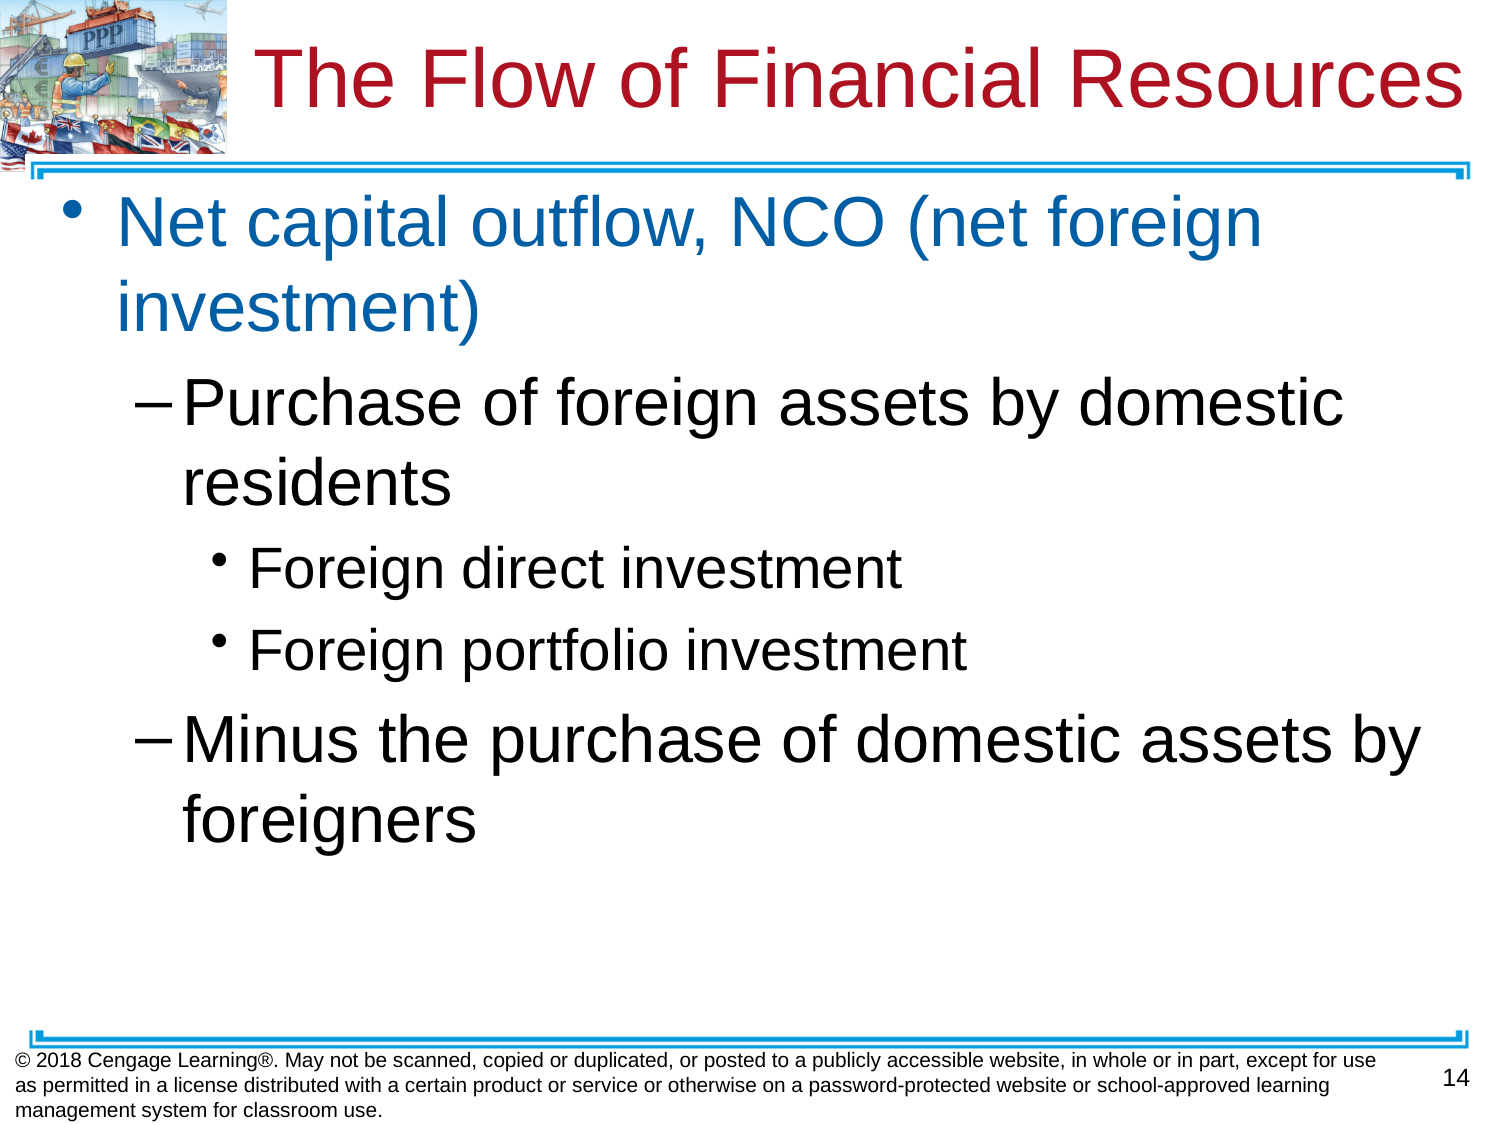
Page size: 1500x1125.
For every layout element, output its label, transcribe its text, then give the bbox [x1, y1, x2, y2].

picture [0, 0, 1475, 186]
picture [1455, 1024, 1475, 1053]
title The Flow of Financial Resources [219, 16, 1500, 158]
footer © 2018 Cengage Learning®. May not be scanned, copied or duplicated, or posted to a publicly accessible website, in whole or in part, except for use as permitted in a license distributed with a certain product or service or otherwise on a password-protected website or school-approved learning management system for classroom use. [0, 1043, 1412, 1125]
list Net capital outflow, NCO (net foreign investment) Purchase of foreign assets by domestic residents Foreign direct investment Foreign portfolio investment Minus the purchase of domestic assets by foreigners [45, 168, 1455, 1055]
slide_number 14 [1412, 1052, 1500, 1117]
picture [25, 1024, 45, 1043]
